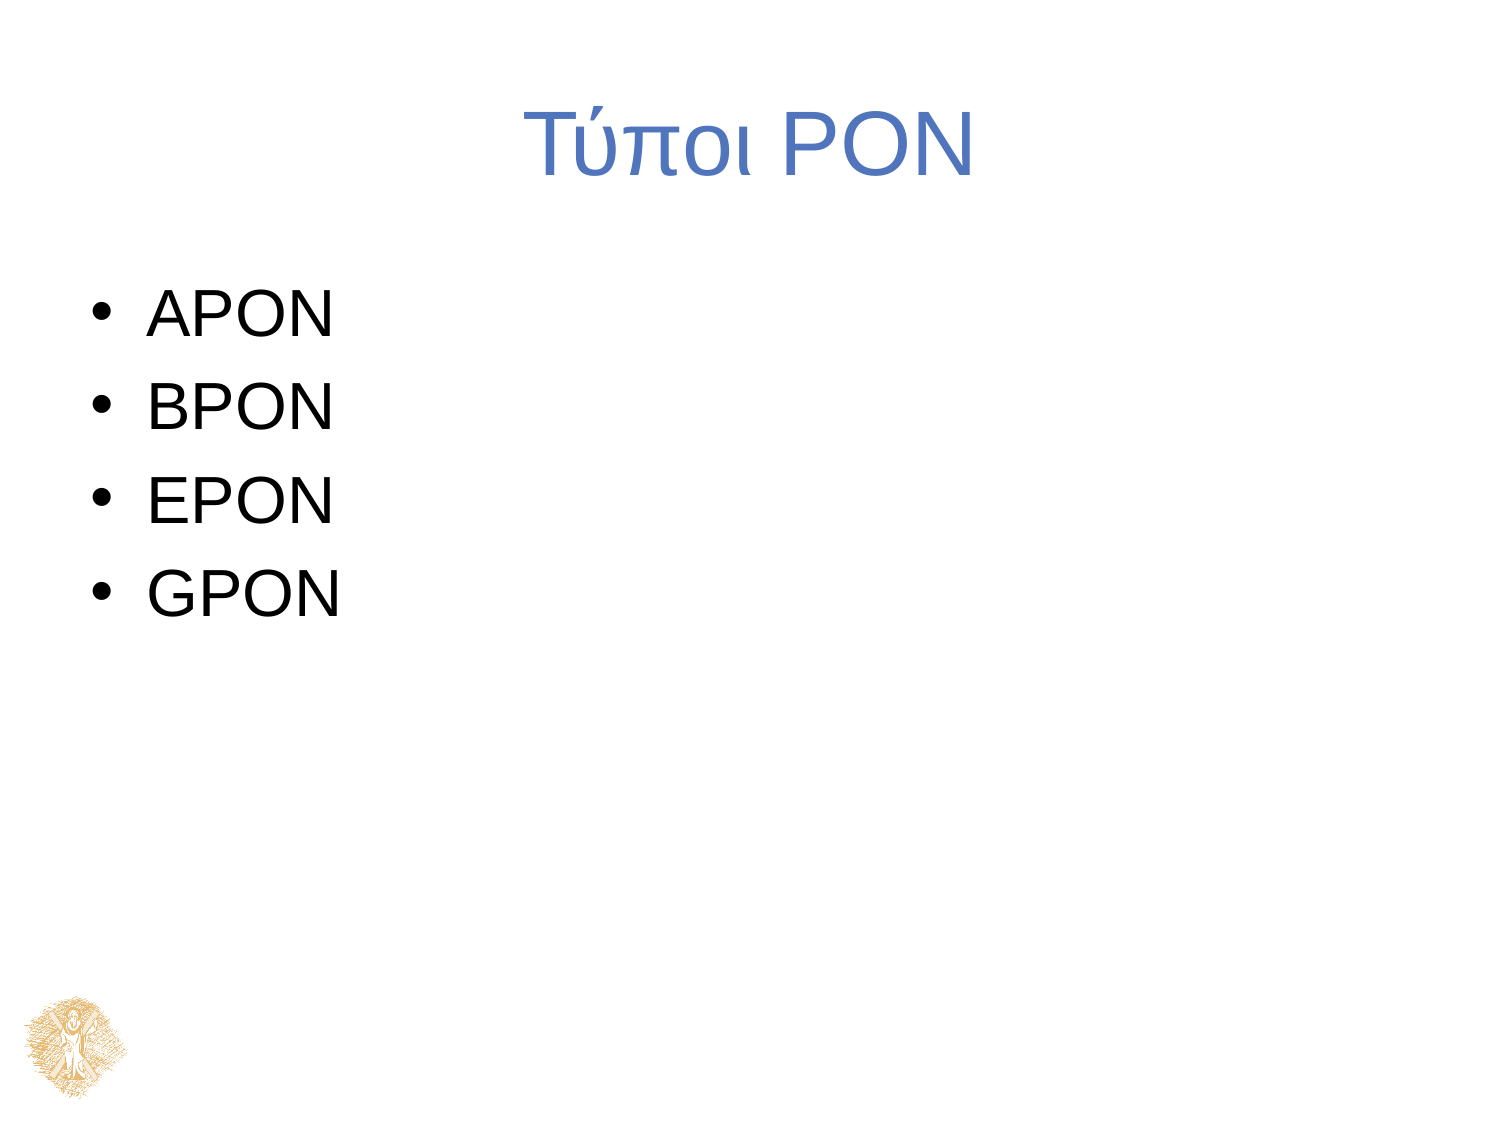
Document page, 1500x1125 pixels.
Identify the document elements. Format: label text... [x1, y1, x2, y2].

picture [17, 986, 137, 1103]
list APON BPON EPON GPON [75, 262, 1425, 1005]
title Τύποι PON [75, 45, 1425, 233]
